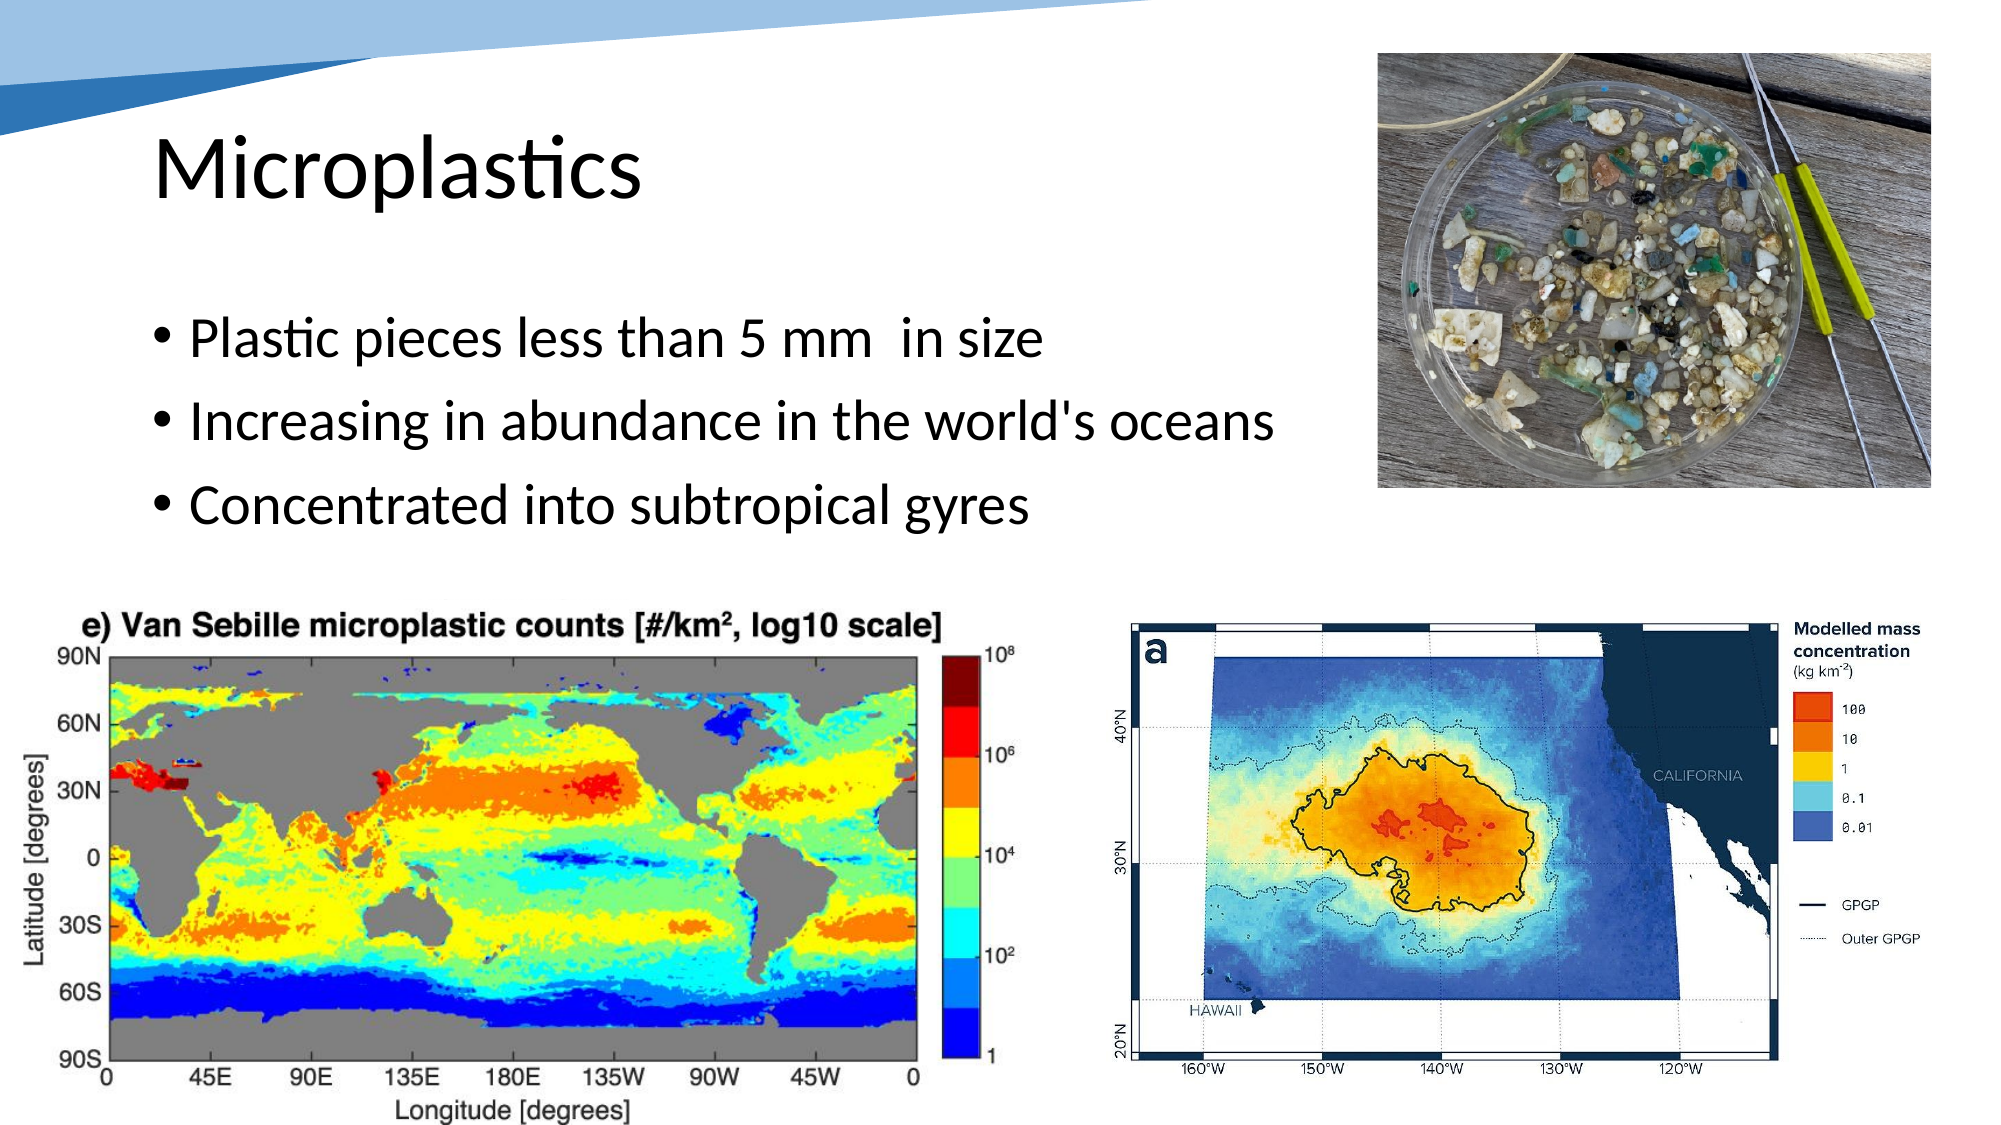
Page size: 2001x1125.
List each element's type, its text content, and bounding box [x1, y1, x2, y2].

text_box [0, 0, 1152, 86]
title Microplastics [137, 59, 1377, 278]
picture [1377, 0, 1932, 548]
picture [1106, 598, 1932, 1089]
list Plastic pieces less than 5 mm in size Increasing in abundance in the world's oceans Concentrated into subtropical gyres [137, 299, 1863, 1014]
picture [22, 598, 1029, 1125]
text_box [0, 59, 369, 136]
